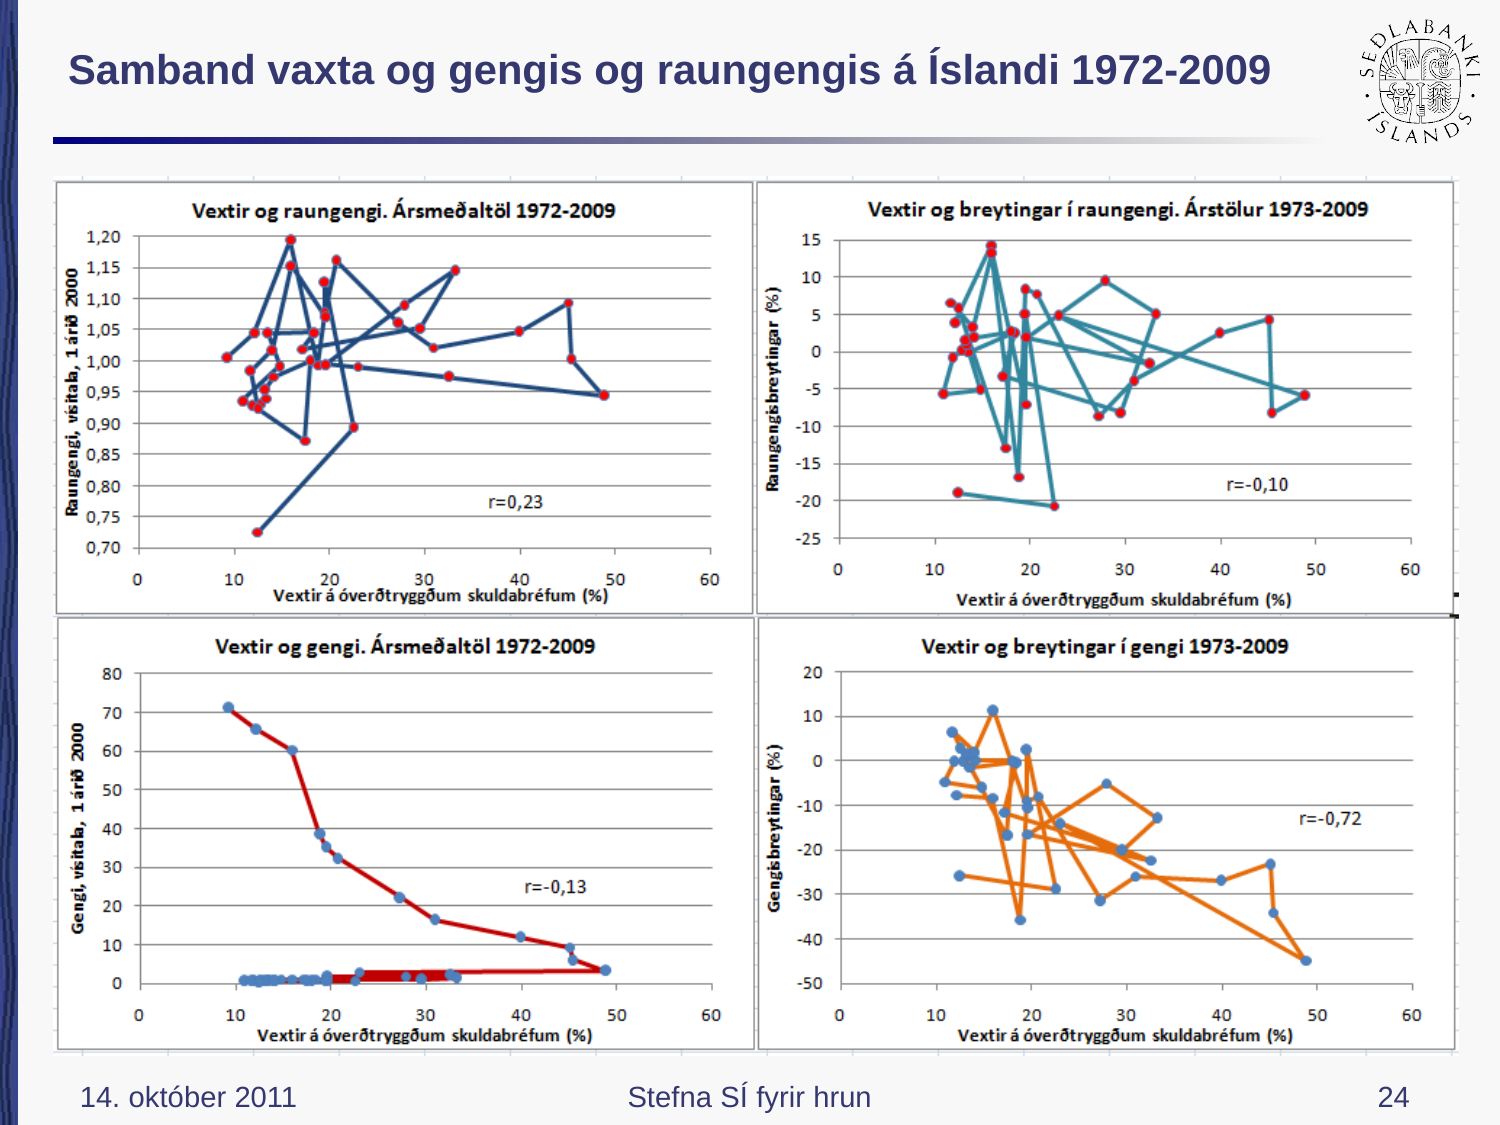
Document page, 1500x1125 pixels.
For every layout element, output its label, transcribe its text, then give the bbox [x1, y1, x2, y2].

picture [1357, 18, 1482, 149]
slide_number 24 [1074, 1070, 1426, 1103]
picture [0, 0, 18, 1125]
title Samband vaxta og gengis og raungengis á Íslandi 1972-2009 [52, 10, 1330, 126]
footer Stefna SÍ fyrir hrun [512, 1070, 988, 1103]
slide_number 14. október 2011 [64, 1070, 416, 1103]
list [52, 175, 1460, 1056]
